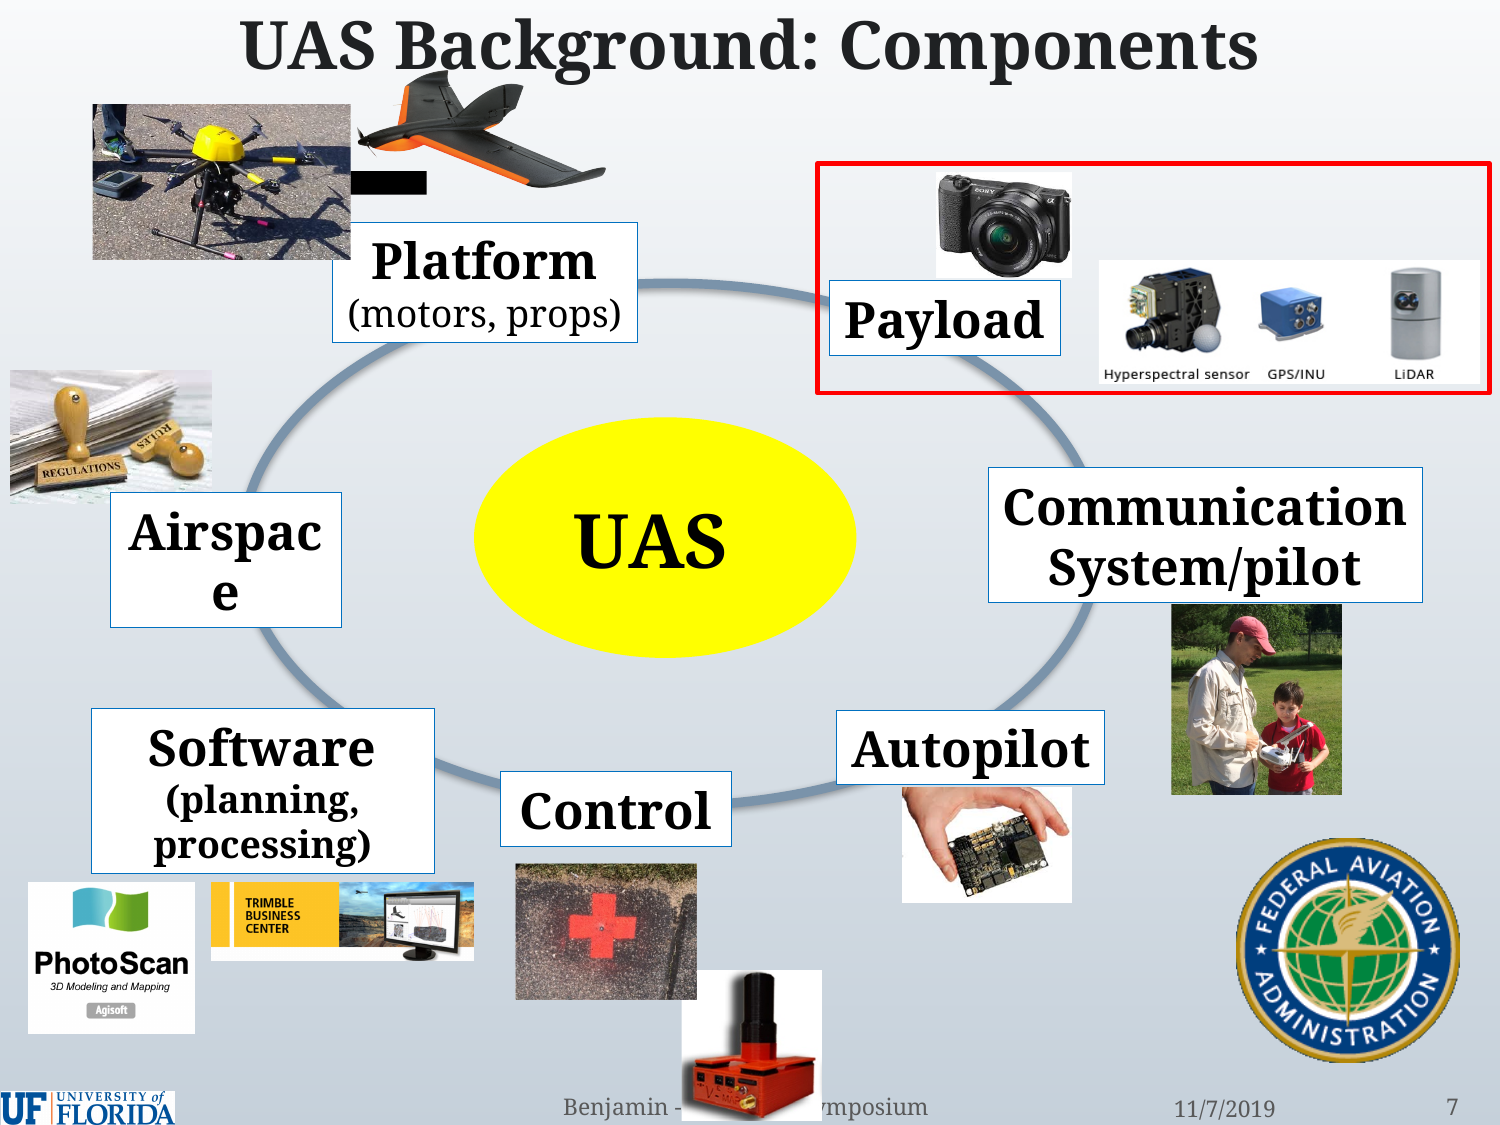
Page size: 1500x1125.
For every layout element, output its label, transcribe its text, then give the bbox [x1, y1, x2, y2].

title UAS Background: Components [0, 0, 1500, 90]
picture [514, 863, 823, 1121]
text_box Software (planning, processing) [91, 708, 435, 874]
picture [28, 882, 195, 1034]
picture [902, 786, 1072, 903]
picture [92, 104, 351, 261]
picture [1098, 260, 1481, 384]
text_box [473, 417, 857, 659]
picture [1, 1091, 175, 1125]
text_box Communication System/pilot [988, 467, 1423, 603]
picture [935, 172, 1072, 279]
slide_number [1050, 1091, 1393, 1125]
text_box [815, 161, 1492, 395]
text_box Airspace [110, 492, 342, 628]
text_box Autopilot [836, 710, 1105, 785]
text_box Platform (motors, props) [332, 222, 638, 343]
slide_number 7 [1407, 1091, 1500, 1125]
picture [210, 882, 475, 961]
picture [10, 370, 212, 504]
footer Benjamin - SWFL GIS Symposium [516, 1091, 677, 1125]
picture [1160, 604, 1353, 795]
text_box Control [500, 771, 732, 847]
text_box [250, 282, 1089, 804]
footer Benjamin - SWFL GIS Symposium [824, 1091, 984, 1125]
picture [1235, 838, 1461, 1063]
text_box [350, 70, 606, 195]
